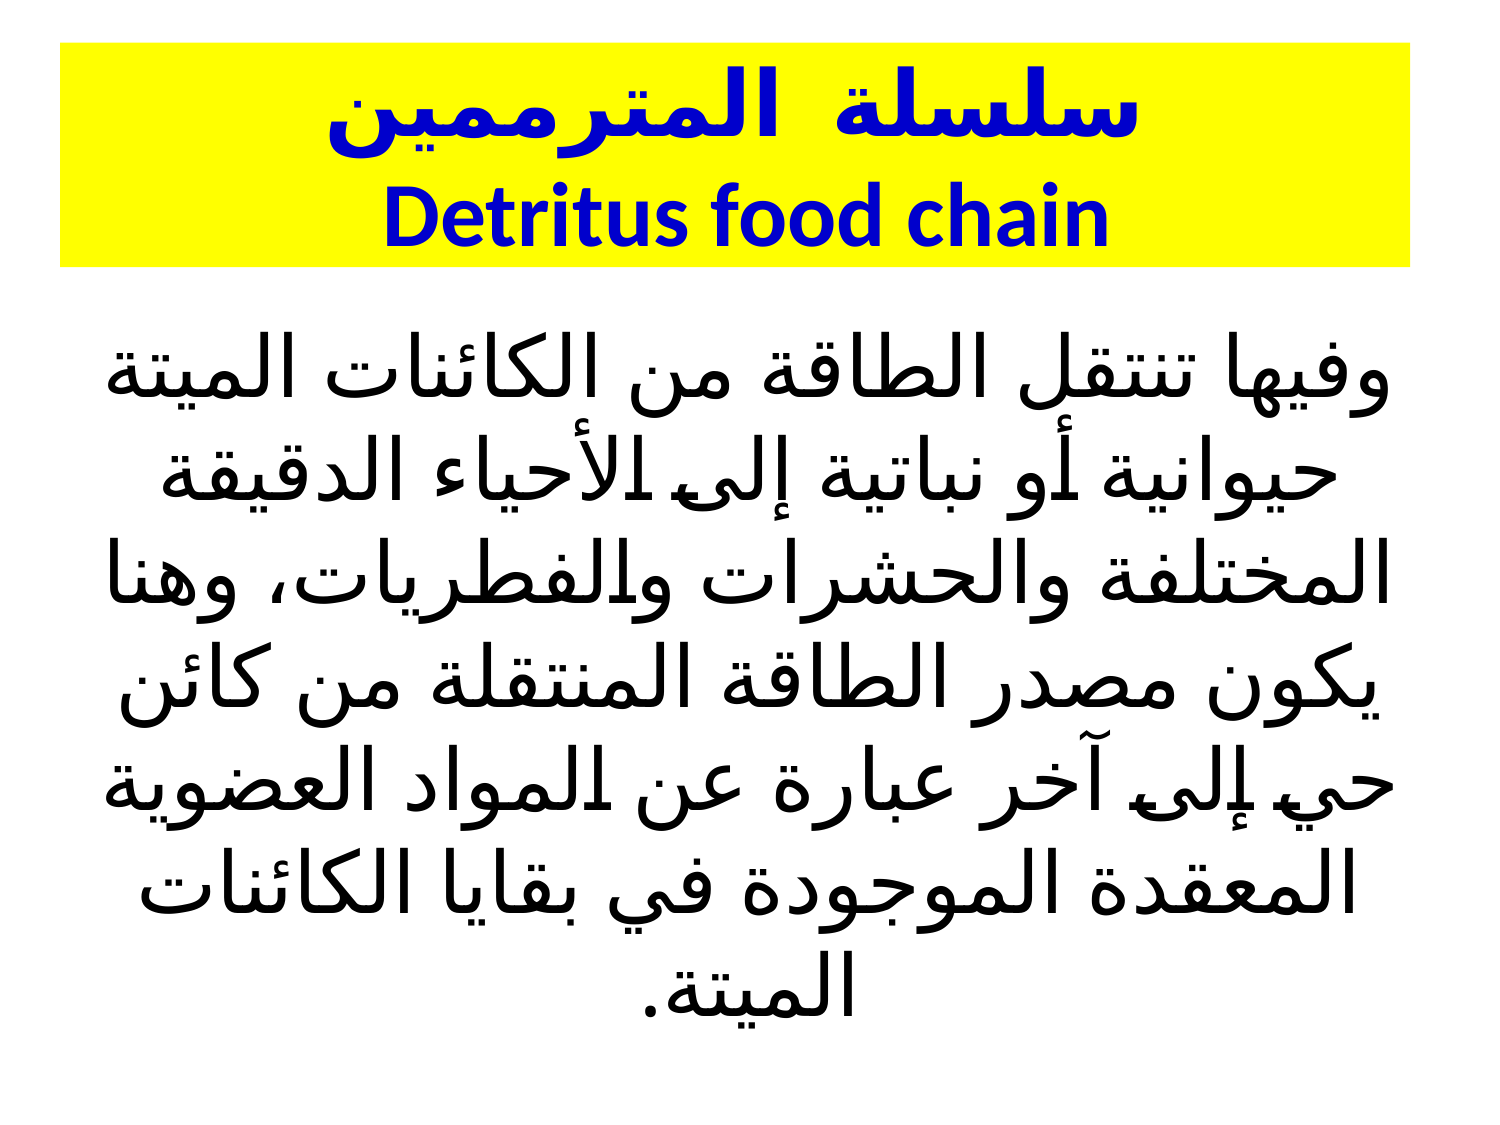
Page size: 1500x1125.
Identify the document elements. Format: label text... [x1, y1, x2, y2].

list وفيها تنتقل الطاقة من الكائنات الميتة حيوانية أو نباتية إلى الأحياء الدقيقة المختلفة والحشرات والفطريات، وهنا يكون مصدر الطاقة المنتقلة من كائن حي إلى آخر عبارة عن المواد العضوية المعقدة الموجودة في بقايا الكائنات الميتة. [75, 304, 1425, 1047]
text_box سلسلة المترممين Detritus food chain [60, 42, 1411, 268]
